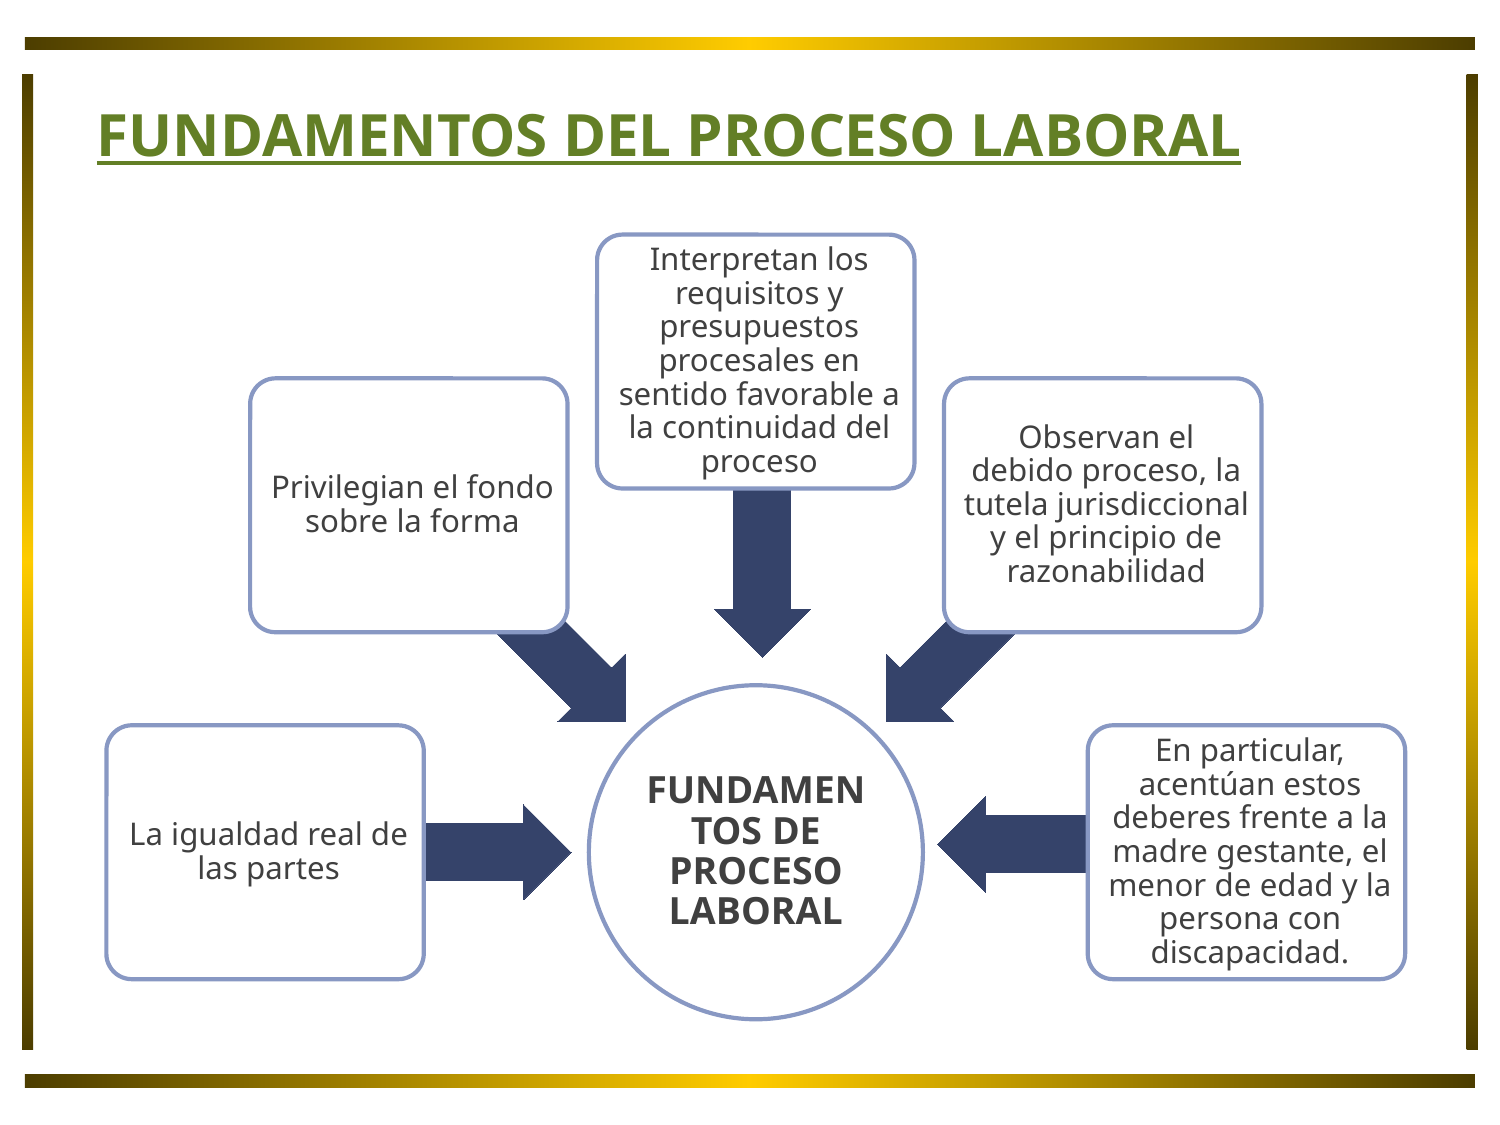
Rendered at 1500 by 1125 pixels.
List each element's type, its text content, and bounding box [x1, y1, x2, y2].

title FUNDAMENTOS DEL PROCESO LABORAL [82, 70, 1357, 197]
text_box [34, 234, 1477, 1020]
